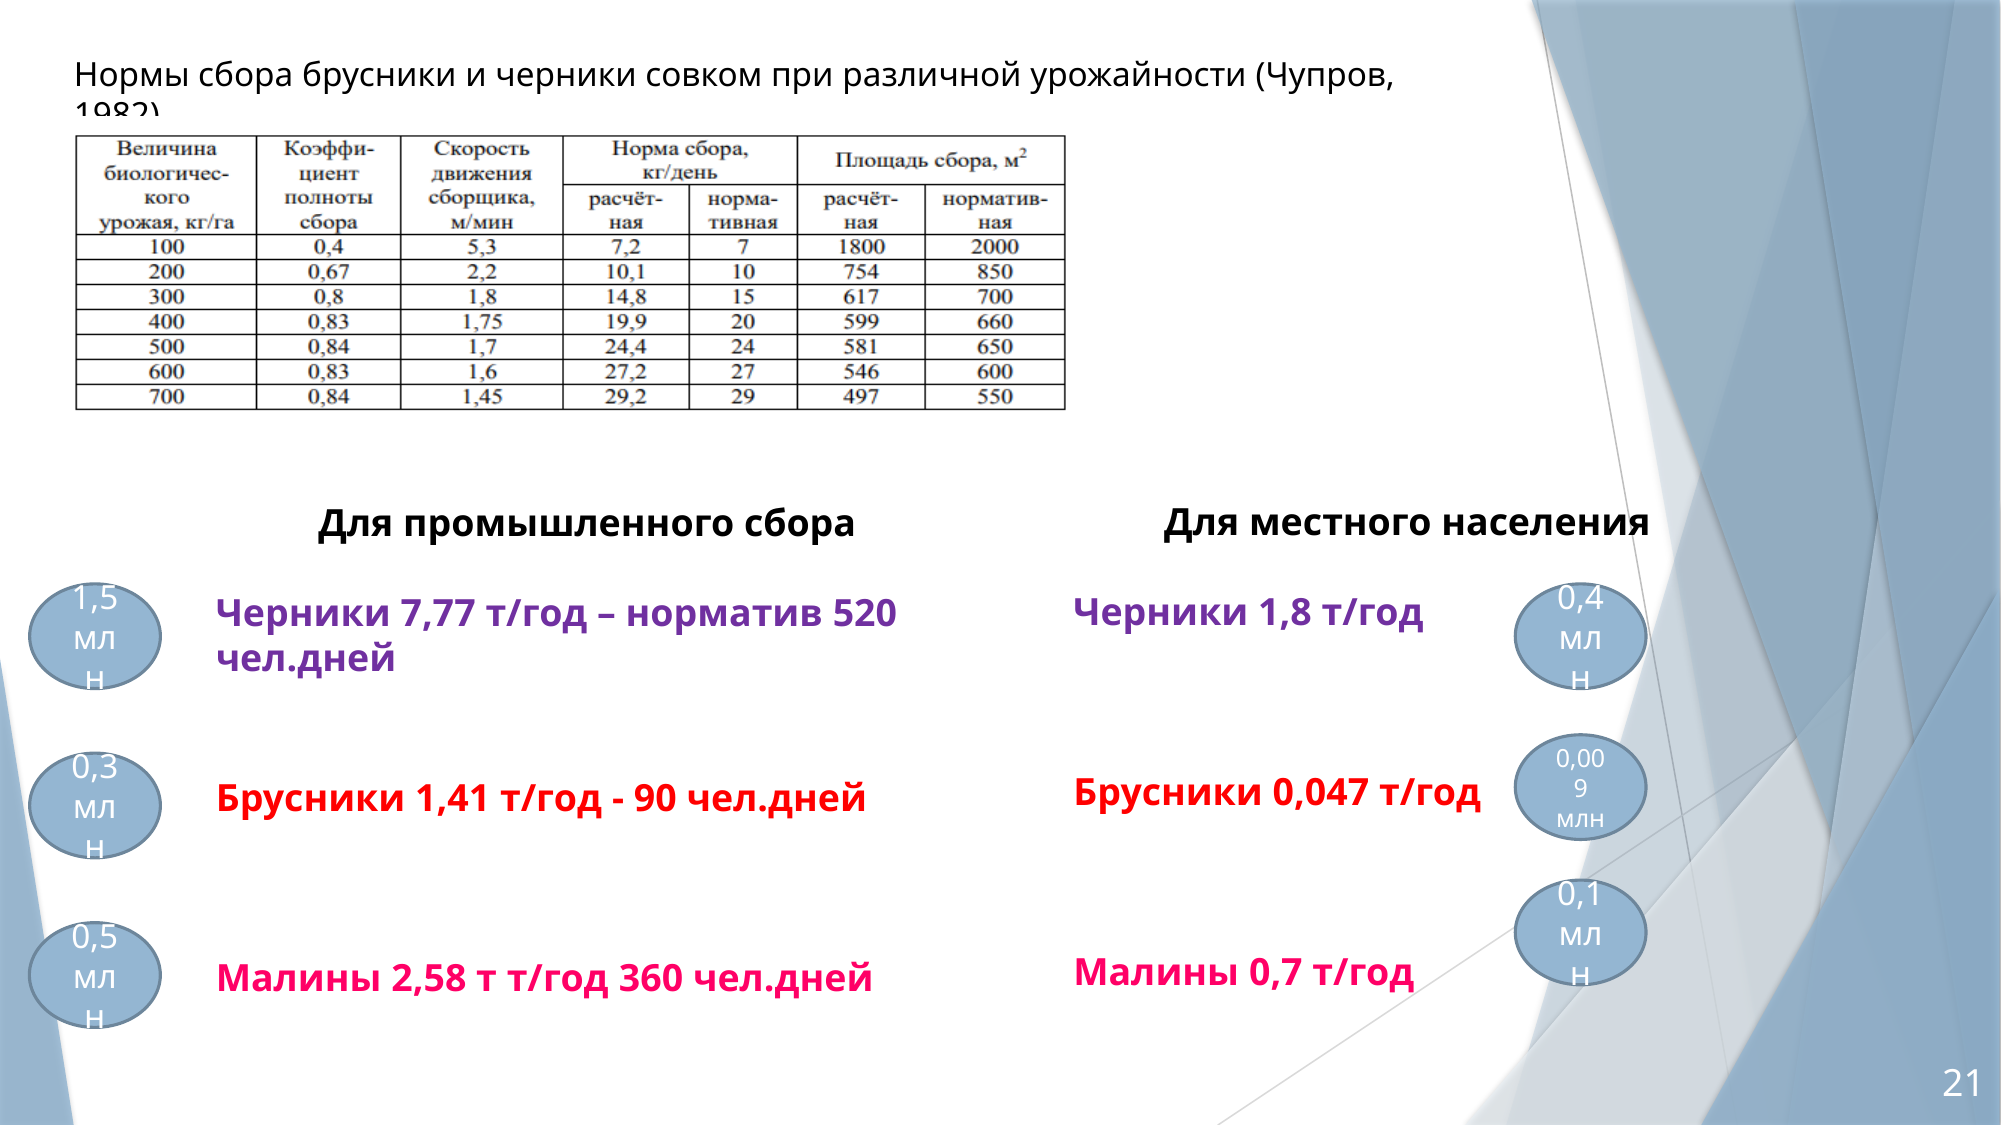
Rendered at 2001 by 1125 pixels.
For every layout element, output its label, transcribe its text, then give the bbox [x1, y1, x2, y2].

slide_number 21 [1887, 1054, 2000, 1115]
text_box Для местного населения Черники 1,8 т/год Брусники 0,047 т/год Малины 0,7 т/год [1058, 490, 1757, 1046]
text_box 0,5 млн [27, 921, 162, 1029]
text_box 0,009 млн [1513, 733, 1648, 842]
text_box 0,1млн [1513, 878, 1648, 987]
text_box 0,4млн [1513, 582, 1648, 691]
title Нормы сбора брусники и черники совком при различной урожайности (Чупров, 1982) [58, 45, 1470, 263]
text_box 0,3 млн [28, 751, 162, 860]
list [22, 115, 1099, 431]
text_box Для промышленного сбора Черники 7,77 т/год – норматив 520 чел.дней Брусники 1,41 т/год - 90 чел.дней Малины 2,58 т т/год 360 чел.дней [201, 491, 974, 1052]
text_box 1,5млн [28, 582, 162, 691]
